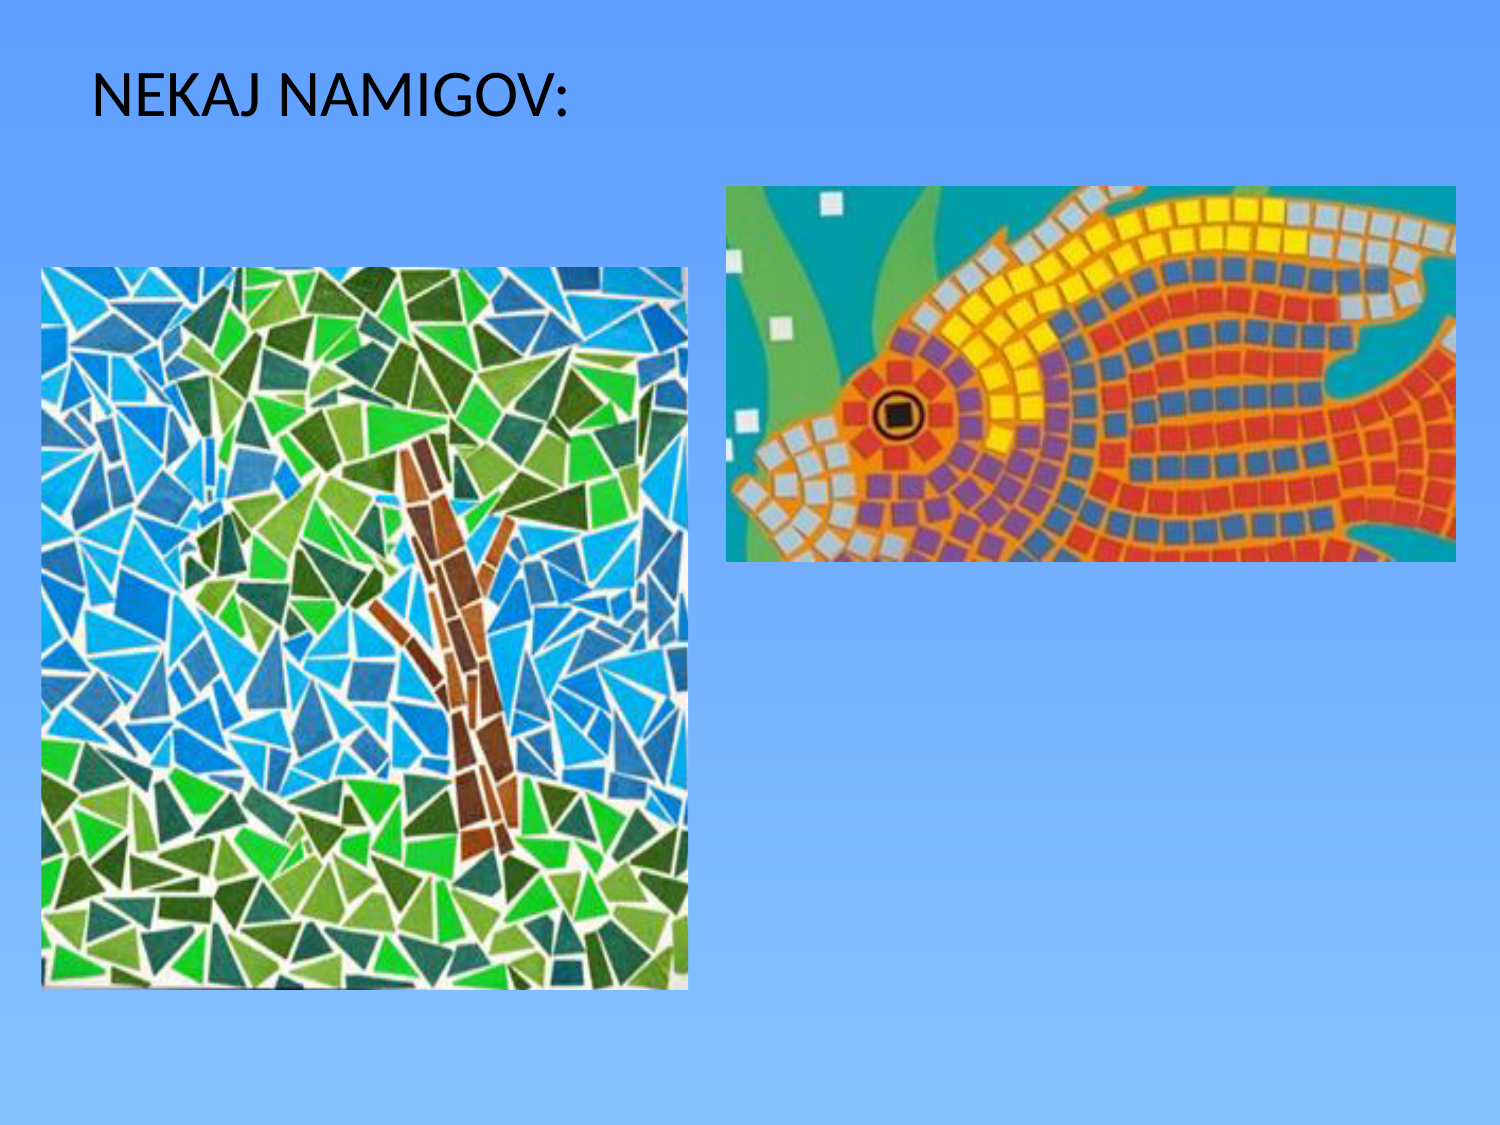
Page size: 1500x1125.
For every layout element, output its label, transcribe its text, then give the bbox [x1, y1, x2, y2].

text_box NEKAJ NAMIGOV: [76, 42, 727, 138]
picture [40, 266, 689, 990]
picture [726, 185, 1456, 562]
